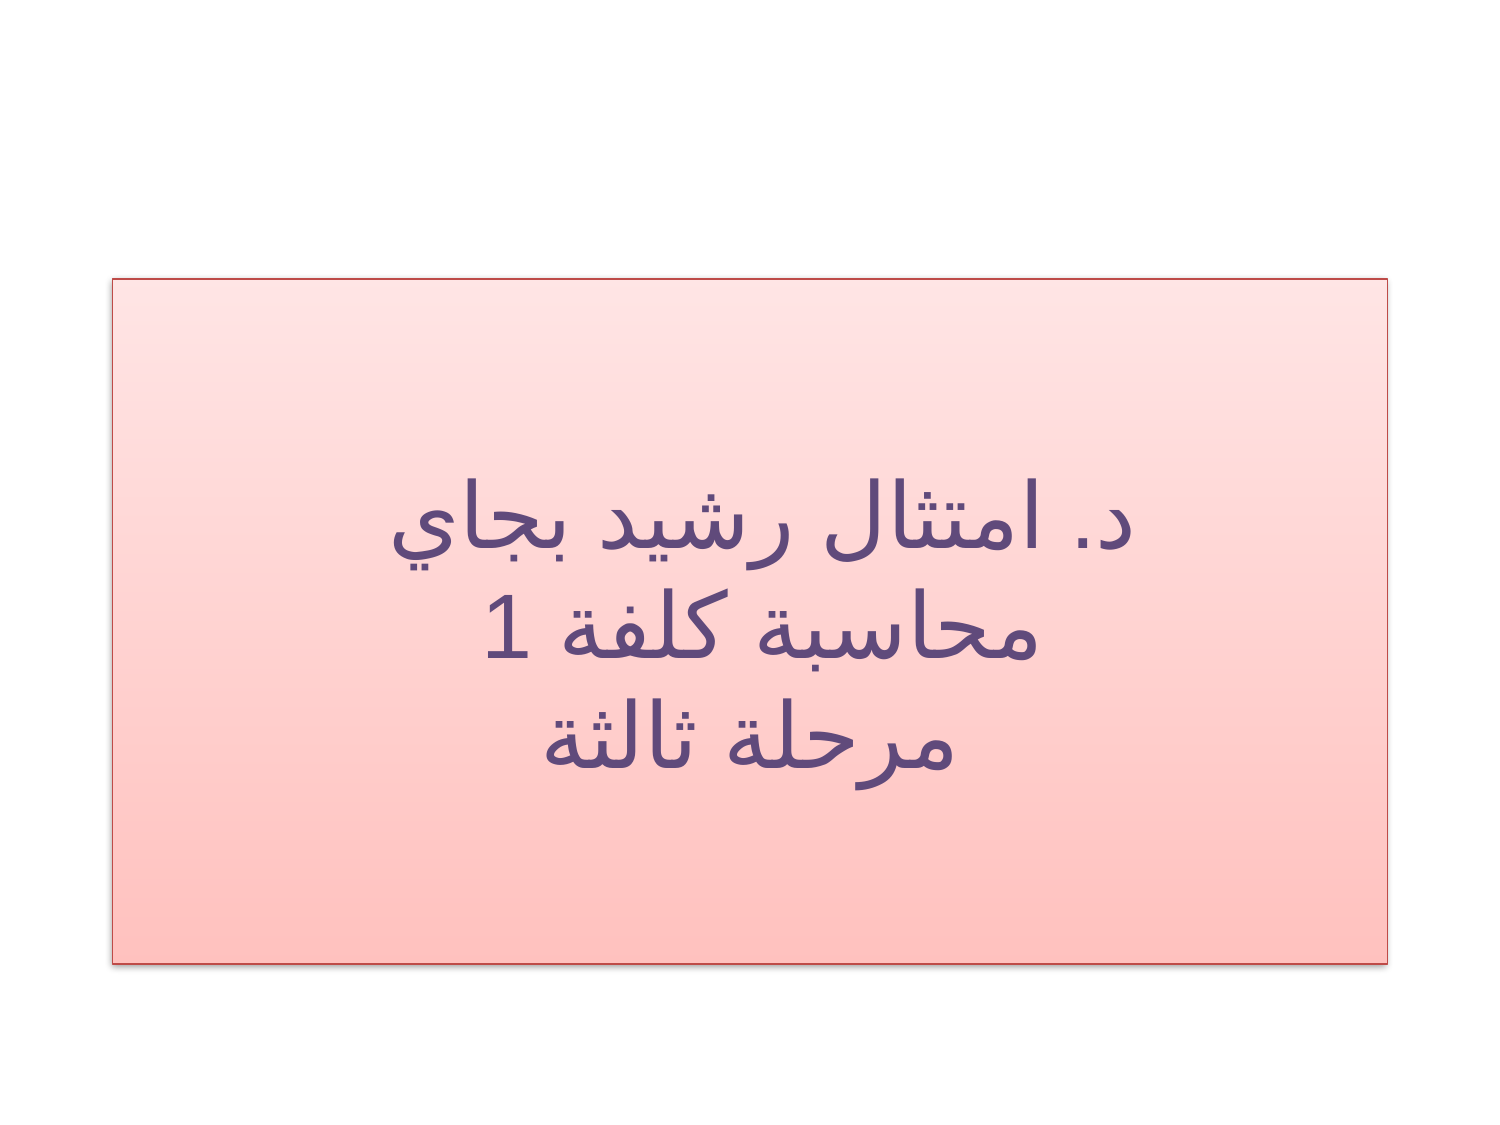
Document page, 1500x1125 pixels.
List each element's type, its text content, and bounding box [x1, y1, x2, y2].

title د. امتثال رشيد بجاي محاسبة كلفة 1 مرحلة ثالثة [112, 278, 1388, 965]
